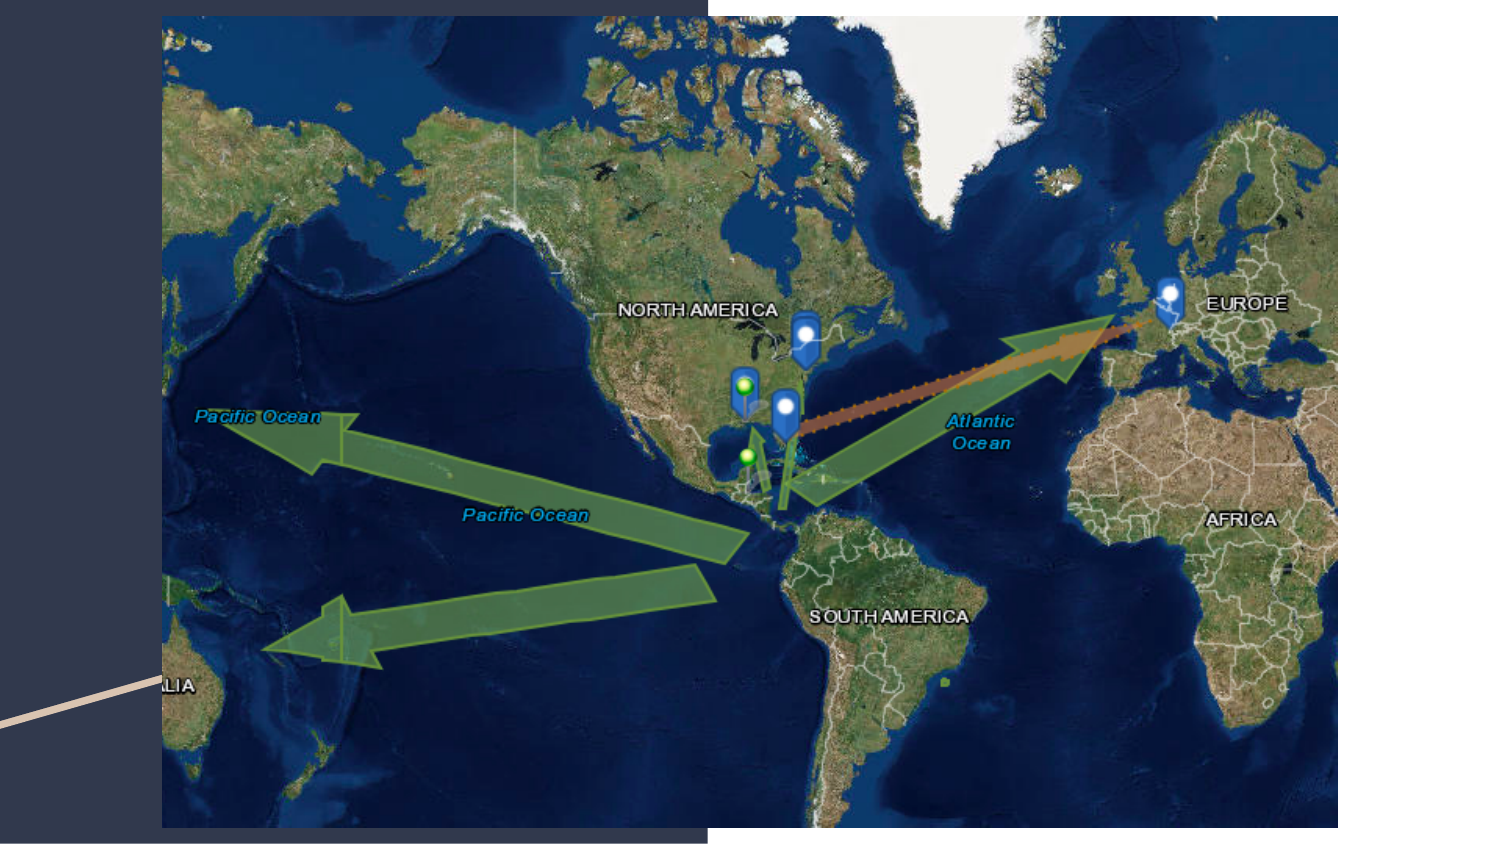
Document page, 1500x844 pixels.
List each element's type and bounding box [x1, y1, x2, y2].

picture [162, 16, 1338, 828]
